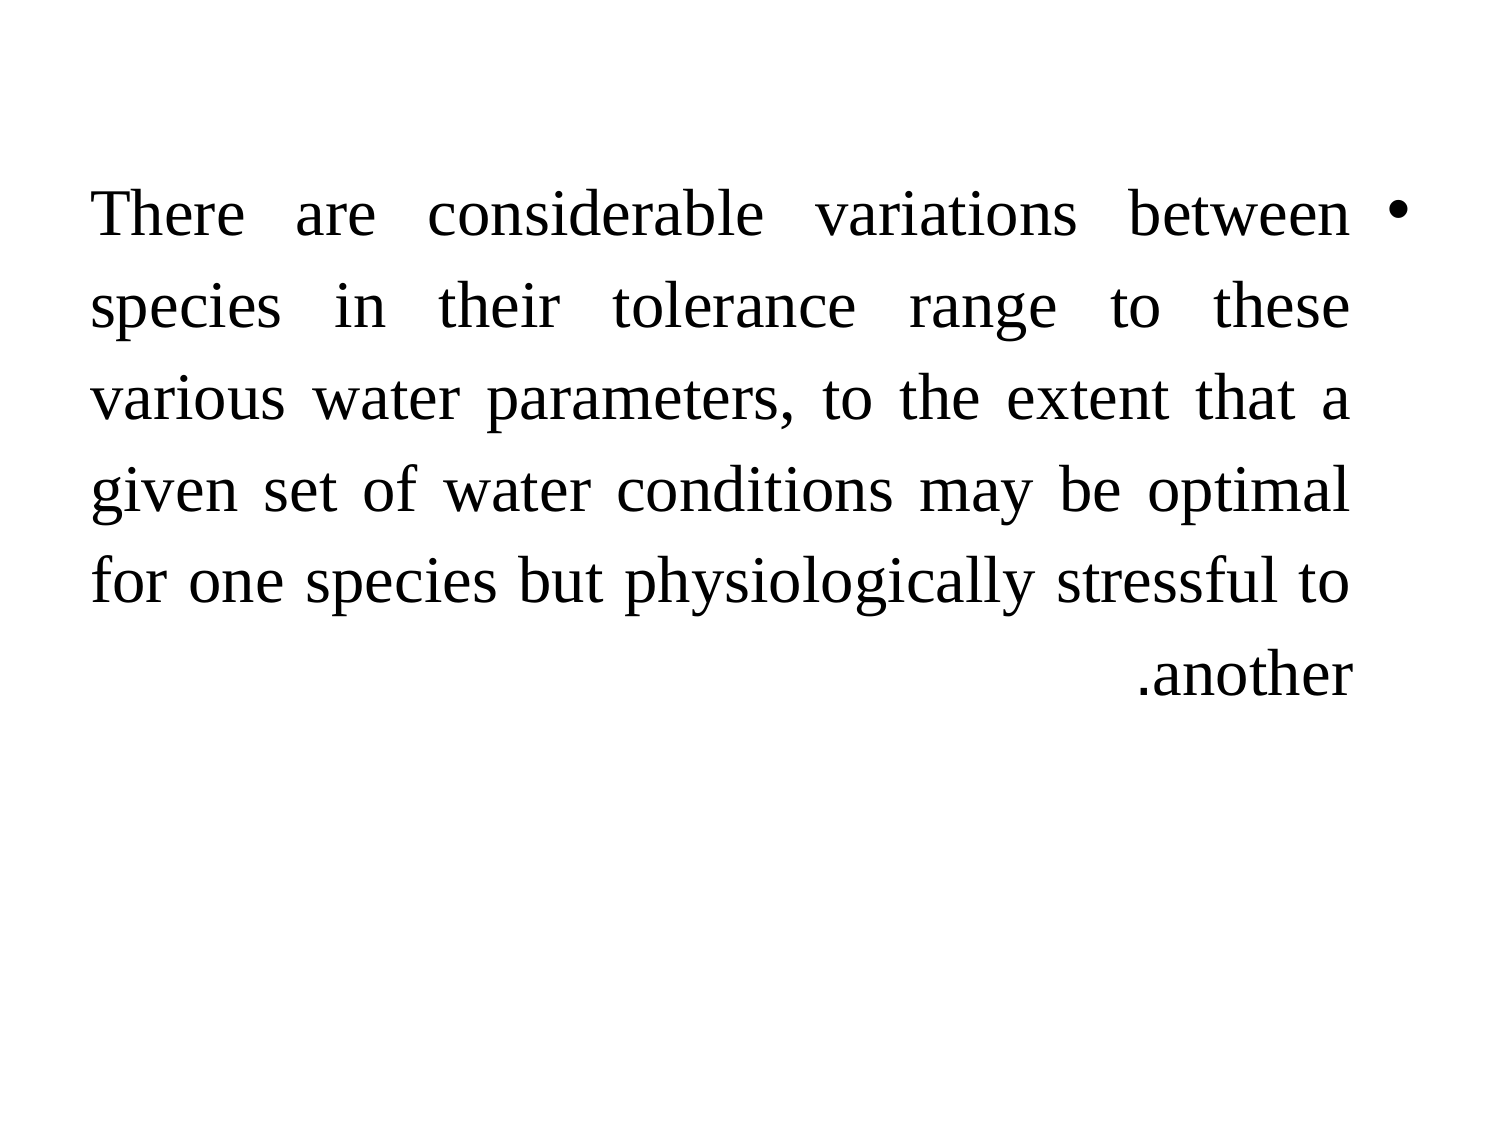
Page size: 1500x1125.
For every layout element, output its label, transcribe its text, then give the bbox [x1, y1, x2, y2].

list There are considerable variations between species in their tolerance range to these various water parameters, to the extent that a given set of water conditions may be optimal for one species but physiologically stressful to another. [75, 149, 1425, 1005]
